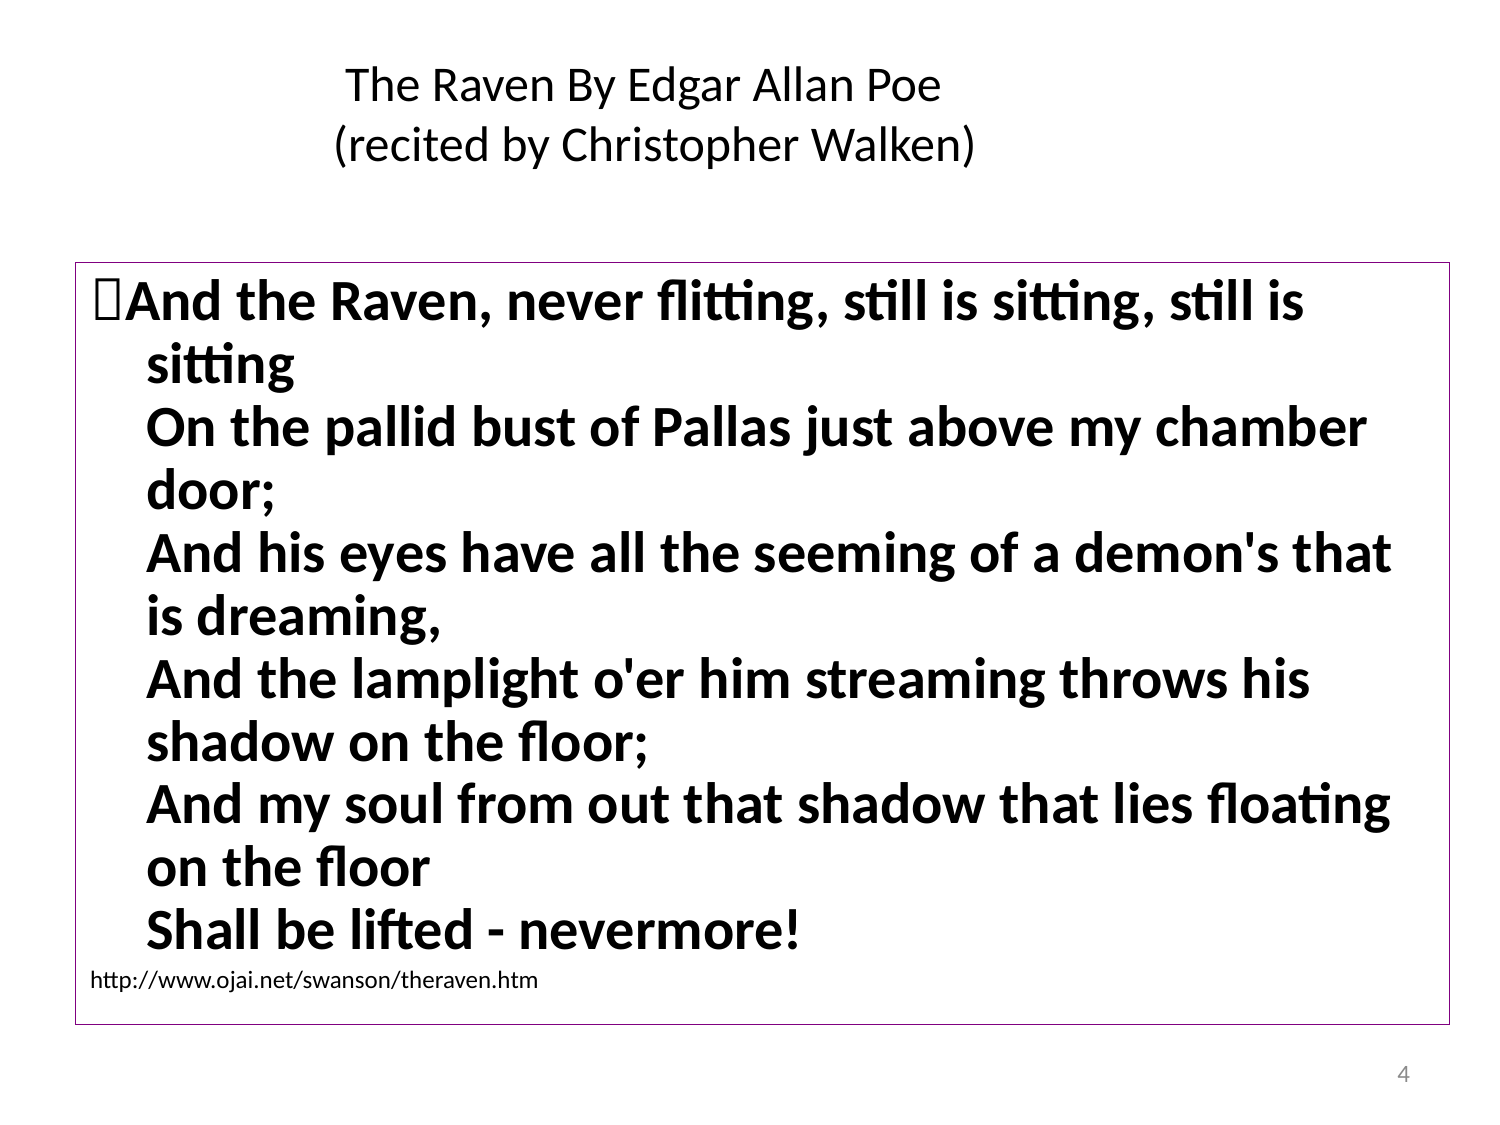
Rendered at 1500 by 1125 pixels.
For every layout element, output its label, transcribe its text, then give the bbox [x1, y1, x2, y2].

slide_number 4 [1074, 1042, 1425, 1103]
title The Raven By Edgar Allan Poe (recited by Christopher Walken) [35, 37, 1263, 225]
list And the Raven, never flitting, still is sitting, still is sitting On the pallid bust of Pallas just above my chamber door; And his eyes have all the seeming of a demon's that is dreaming, And the lamplight o'er him streaming throws his shadow on the floor; And my soul from out that shadow that lies floating on the floor Shall be lifted - nevermore! http://www.ojai.net/swanson/theraven.htm [75, 262, 1450, 1025]
